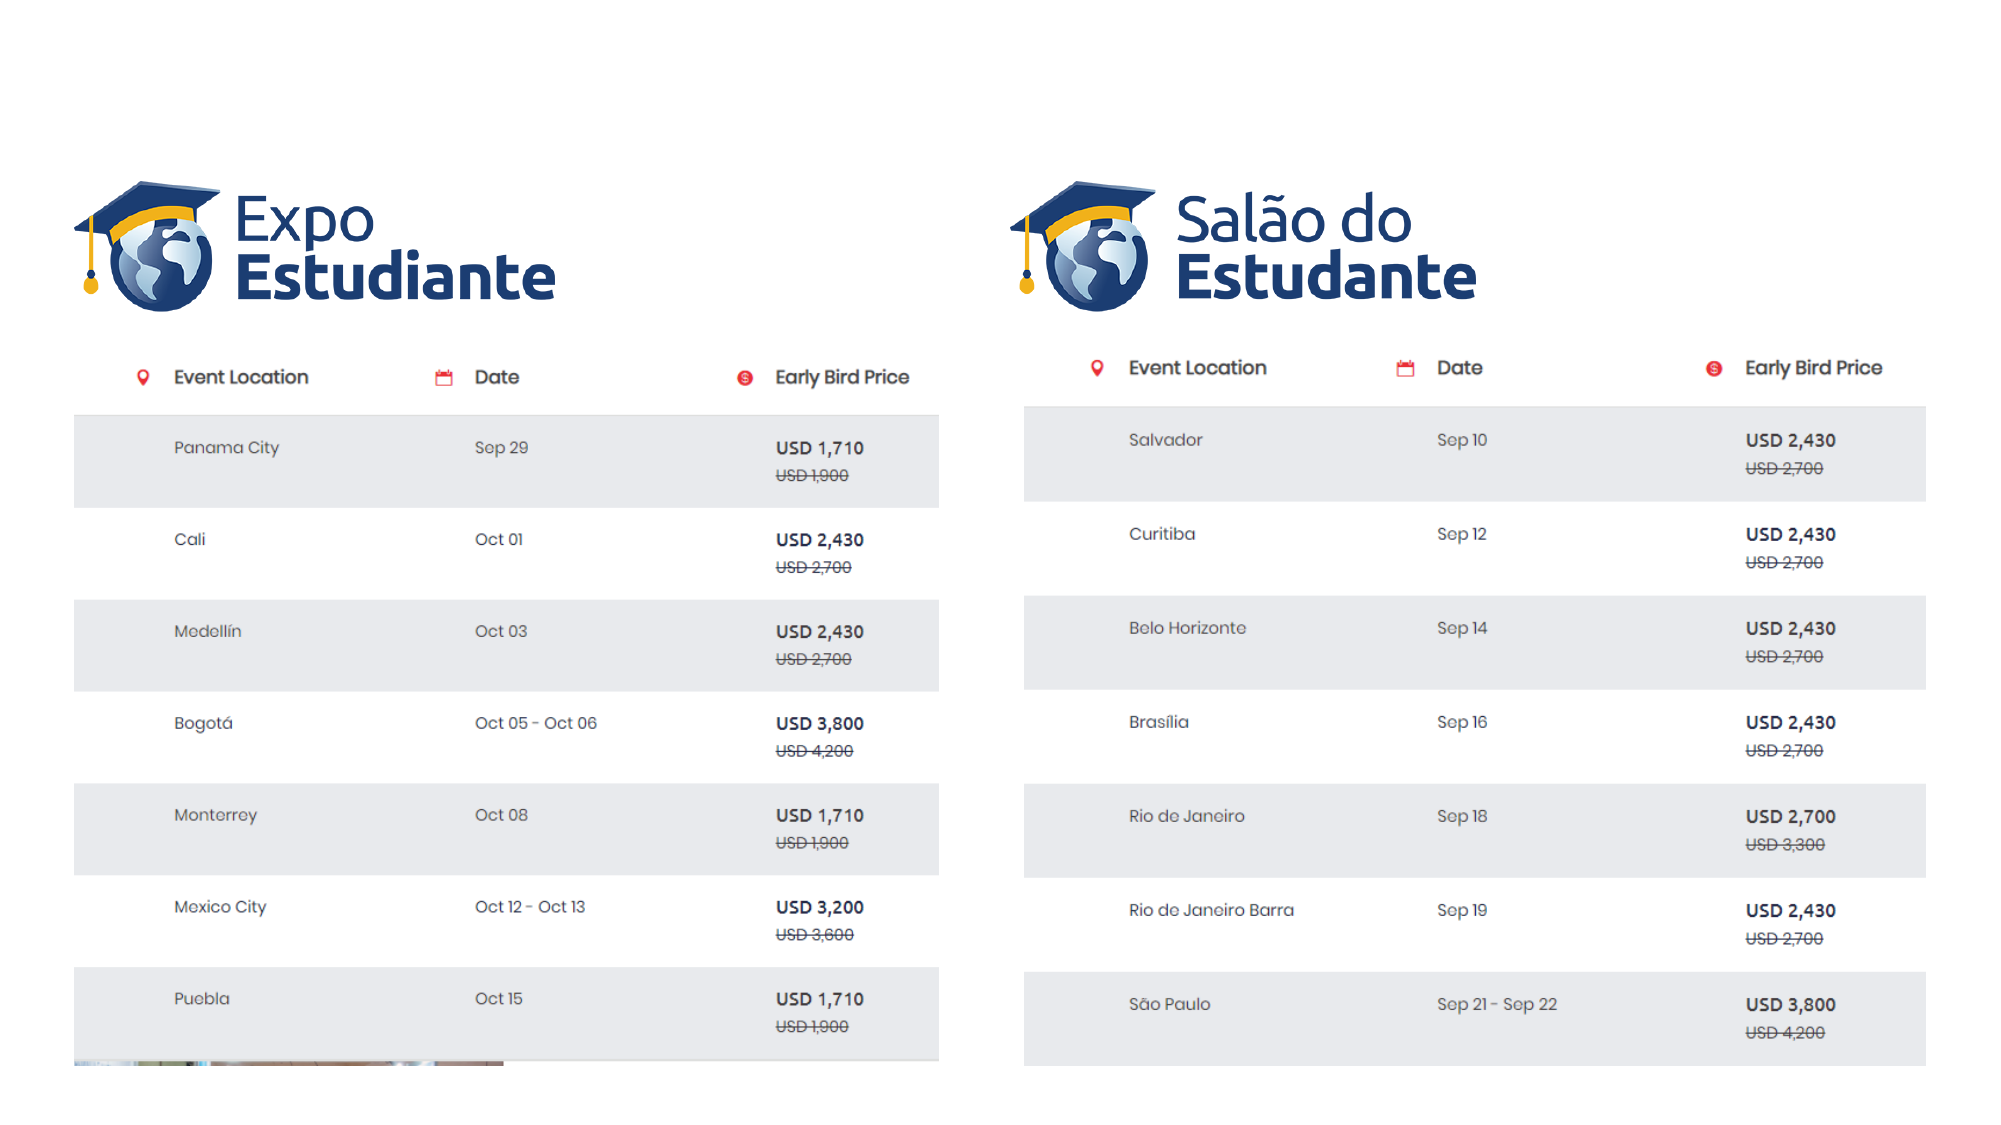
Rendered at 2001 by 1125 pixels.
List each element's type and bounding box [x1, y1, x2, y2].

picture [1010, 181, 1476, 314]
picture [1024, 341, 1926, 1066]
picture [74, 180, 555, 314]
list [74, 351, 939, 1066]
